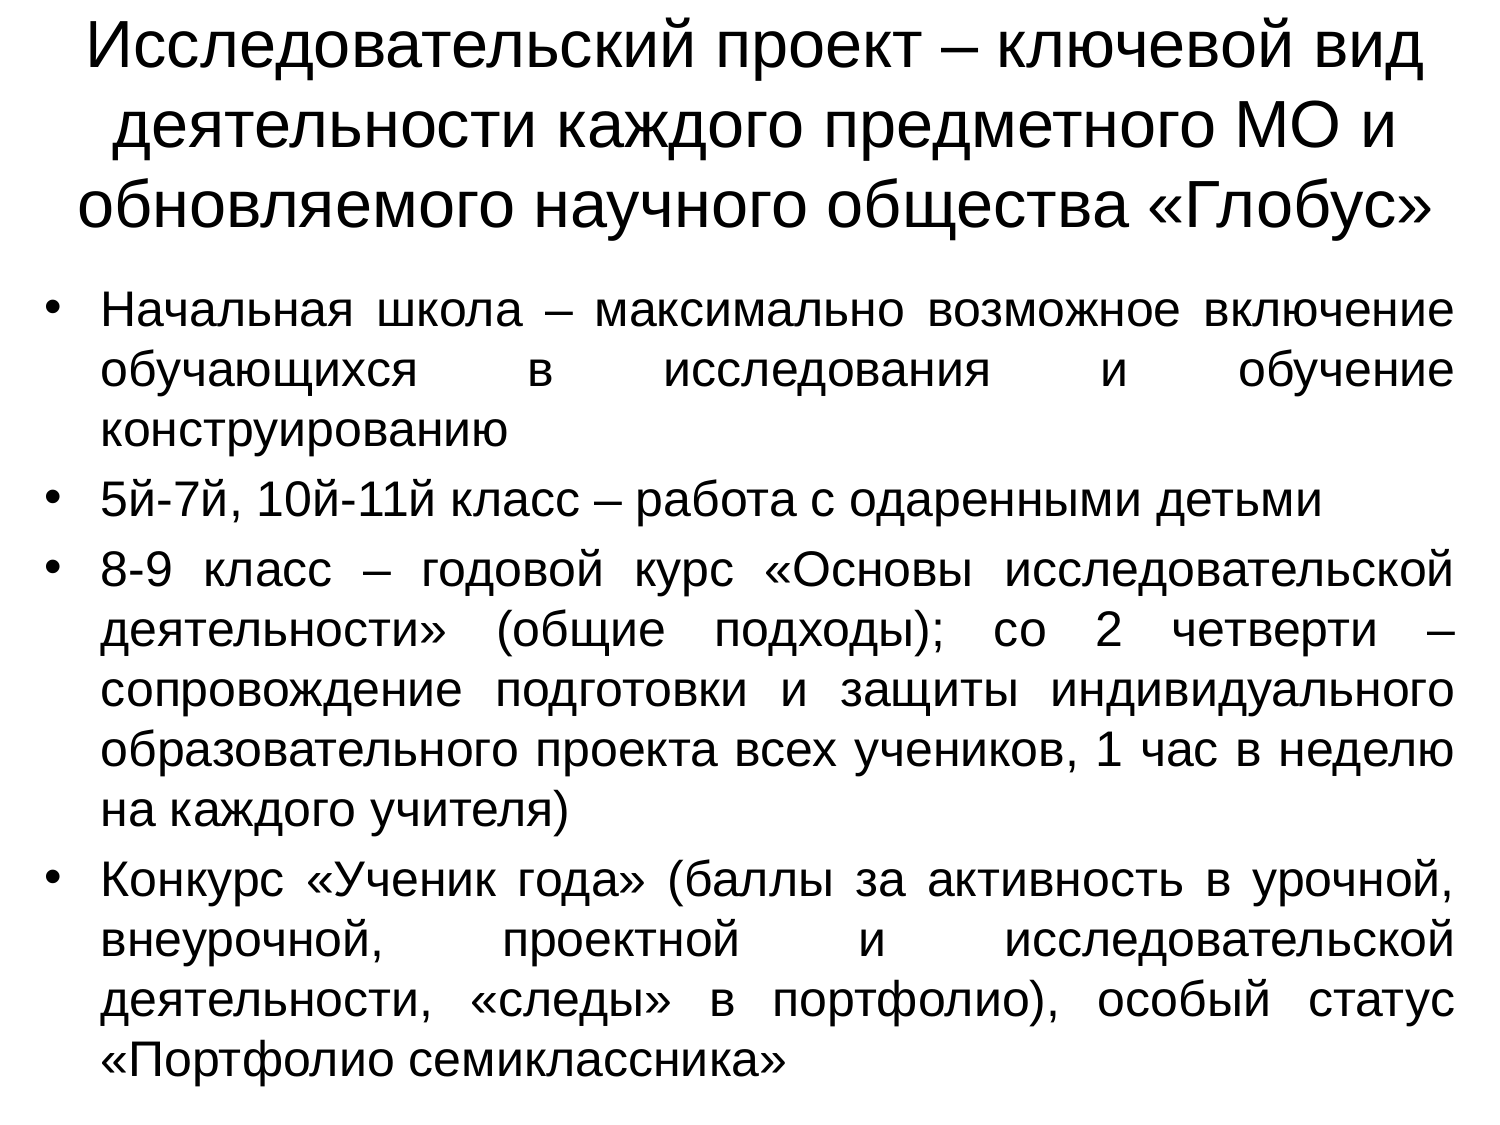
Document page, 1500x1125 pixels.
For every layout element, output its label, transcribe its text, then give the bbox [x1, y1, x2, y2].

title Исследовательский проект – ключевой вид деятельности каждого предметного МО и обновляемого научного общества «Глобус» [53, 21, 1459, 220]
list Начальная школа – максимально возможное включение обучающихся в исследования и обучение конструированию 5й-7й, 10й-11й класс – работа с одаренными детьми 8-9 класс – годовой курс «Основы исследовательской деятельности» (общие подходы); со 2 четверти – сопровождение подготовки и защиты индивидуального образовательного проекта всех учеников, 1 час в неделю на каждого учителя) Конкурс «Ученик года» (баллы за активность в урочной, внеурочной, проектной и исследовательской деятельности, «следы» в портфолио), особый статус «Портфолио семиклассника» [29, 268, 1471, 1012]
